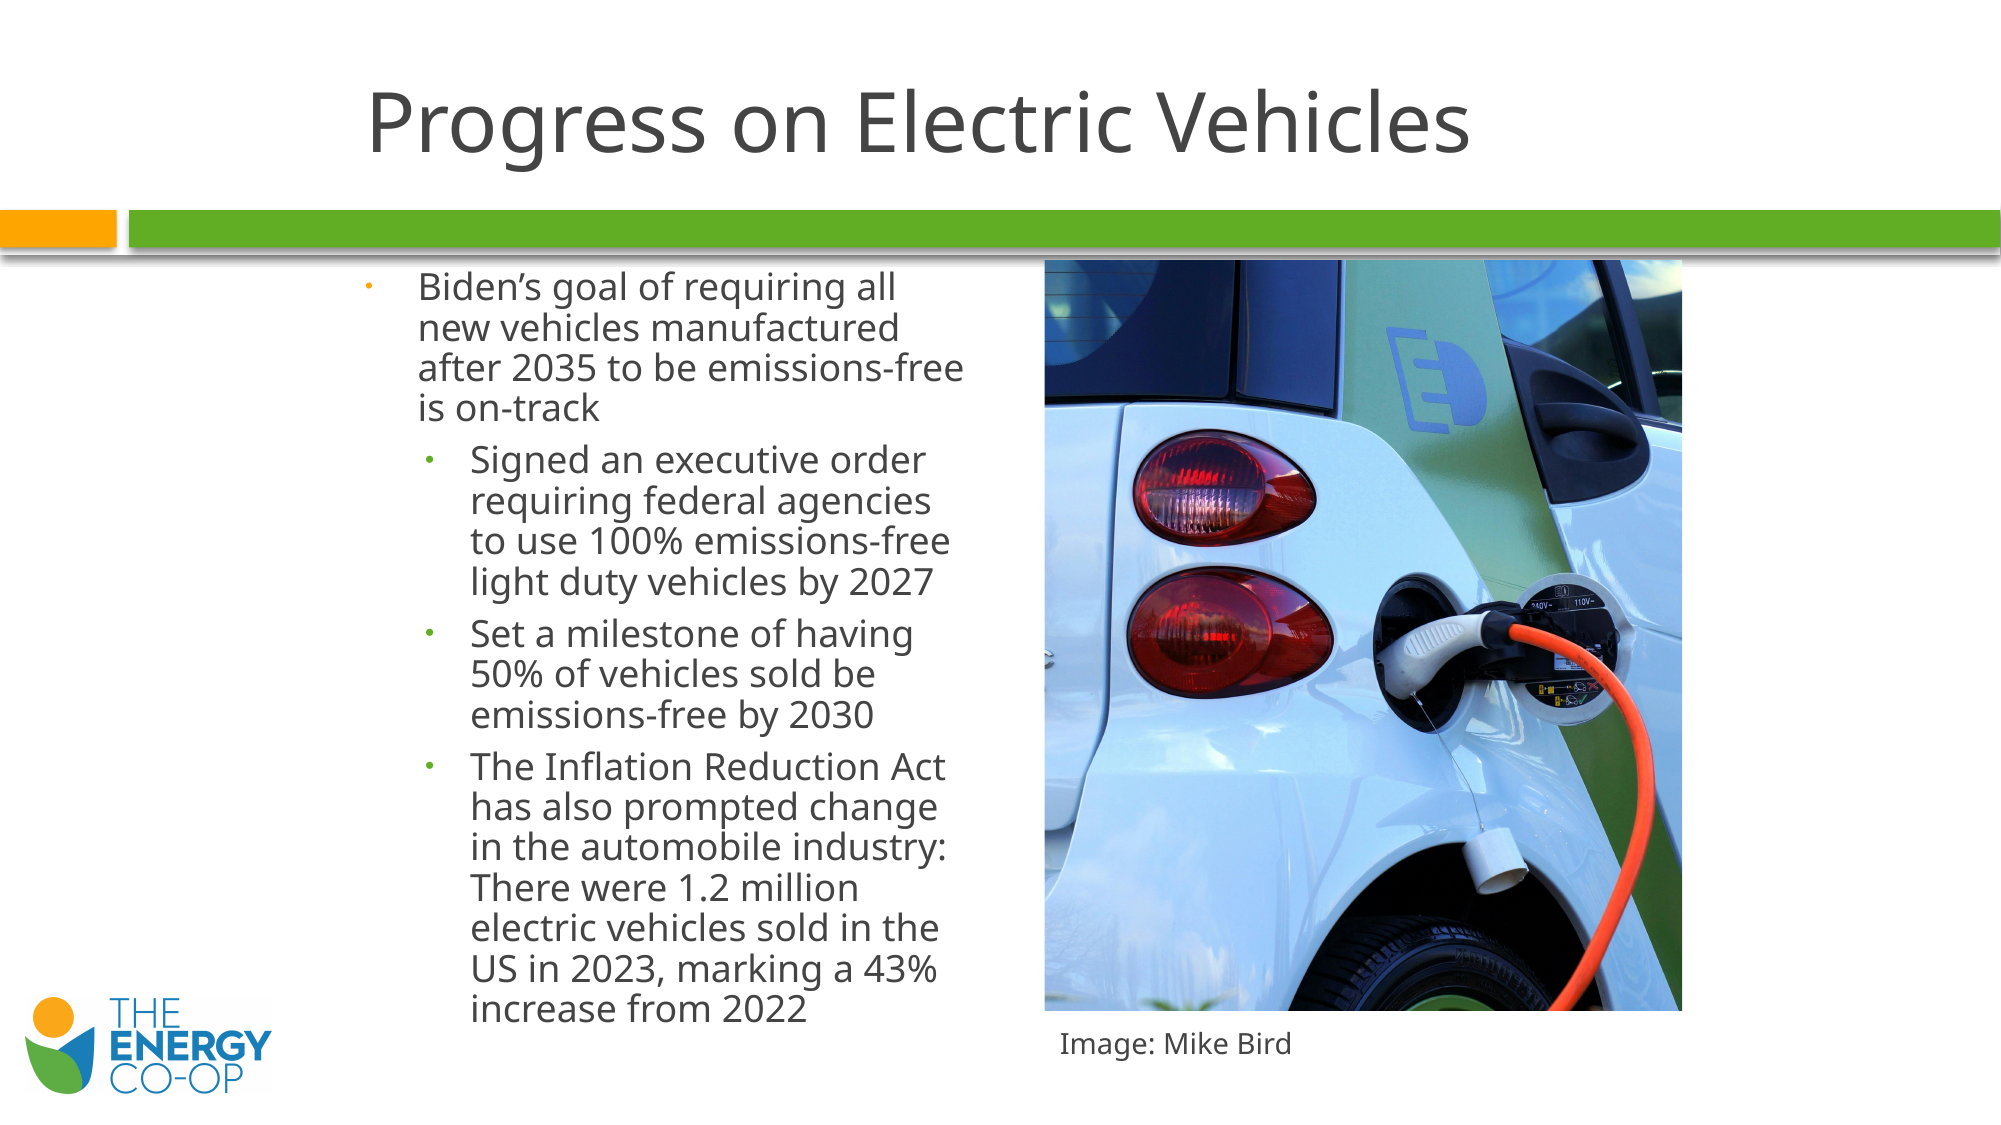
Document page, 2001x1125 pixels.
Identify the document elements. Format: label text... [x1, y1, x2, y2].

title Progress on Electric Vehicles [350, 37, 1688, 200]
slide_number [249, 208, 338, 249]
picture [25, 996, 272, 1095]
footer Image: Mike Bird [1044, 1012, 1934, 1073]
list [1044, 260, 1683, 1011]
list Biden’s goal of requiring all new vehicles manufactured after 2035 to be emissions-free is on-track Signed an executive order requiring federal agencies to use 100% emissions-free light duty vehicles by 2027 Set a milestone of having 50% of vehicles sold be emissions-free by 2030 The Inflation Reduction Act has also prompted change in the automobile industry: There were 1.2 million electric vehicles sold in the US in 2023, marking a 43% increase from 2022 [350, 260, 988, 1011]
